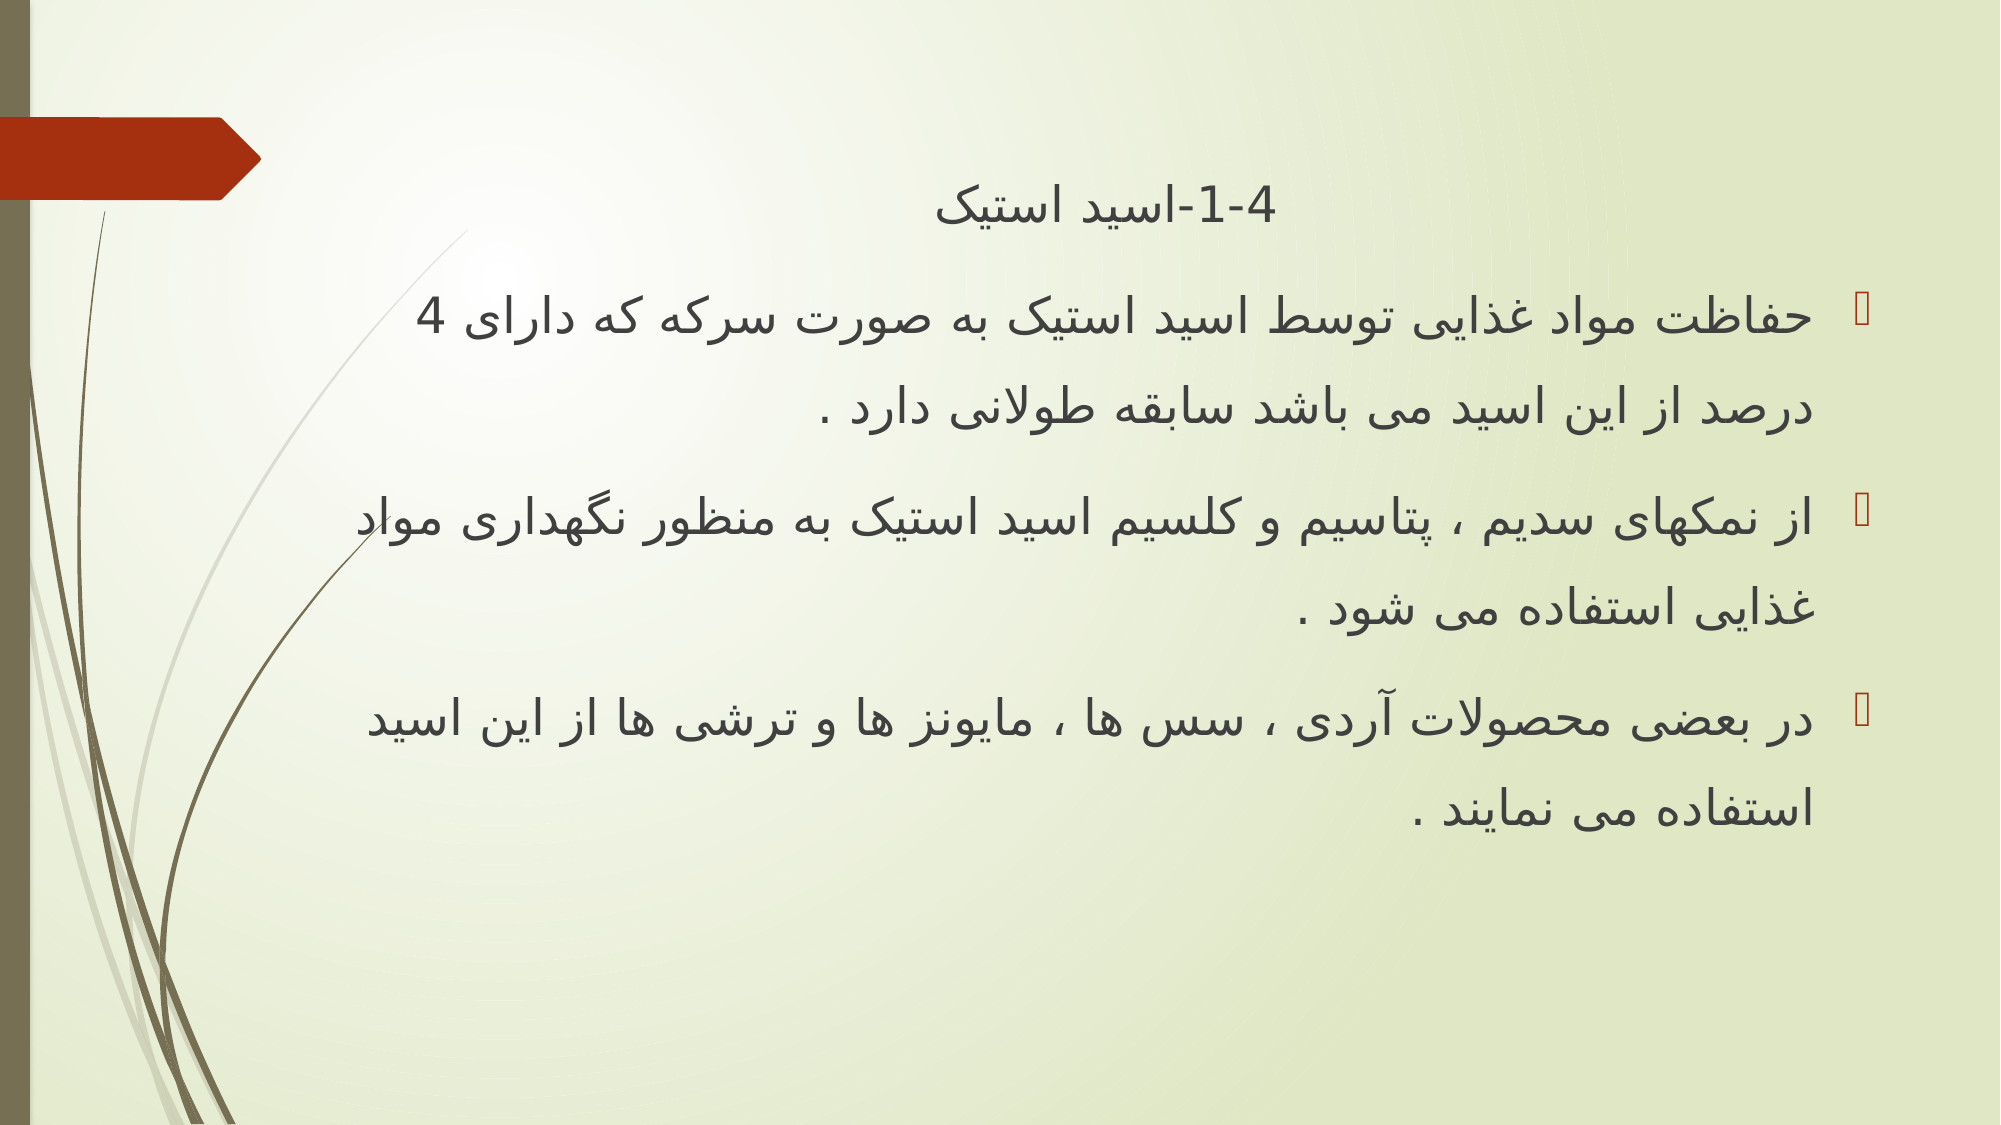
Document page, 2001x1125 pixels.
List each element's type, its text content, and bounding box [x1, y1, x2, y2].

list 1-4-اسید استیک حفاظت مواد غذایی توسط اسید استیک به صورت سرکه که دارای 4 درصد از این اسید می باشد سابقه طولانی دارد . از نمکهای سدیم ، پتاسیم و کلسیم اسید استیک به منظور نگهداری مواد غذایی استفاده می شود . در بعضی محصولات آردی ، سس ها ، مایونز ها و ترشی ها از این اسید استفاده می نمایند . [308, 135, 1888, 970]
